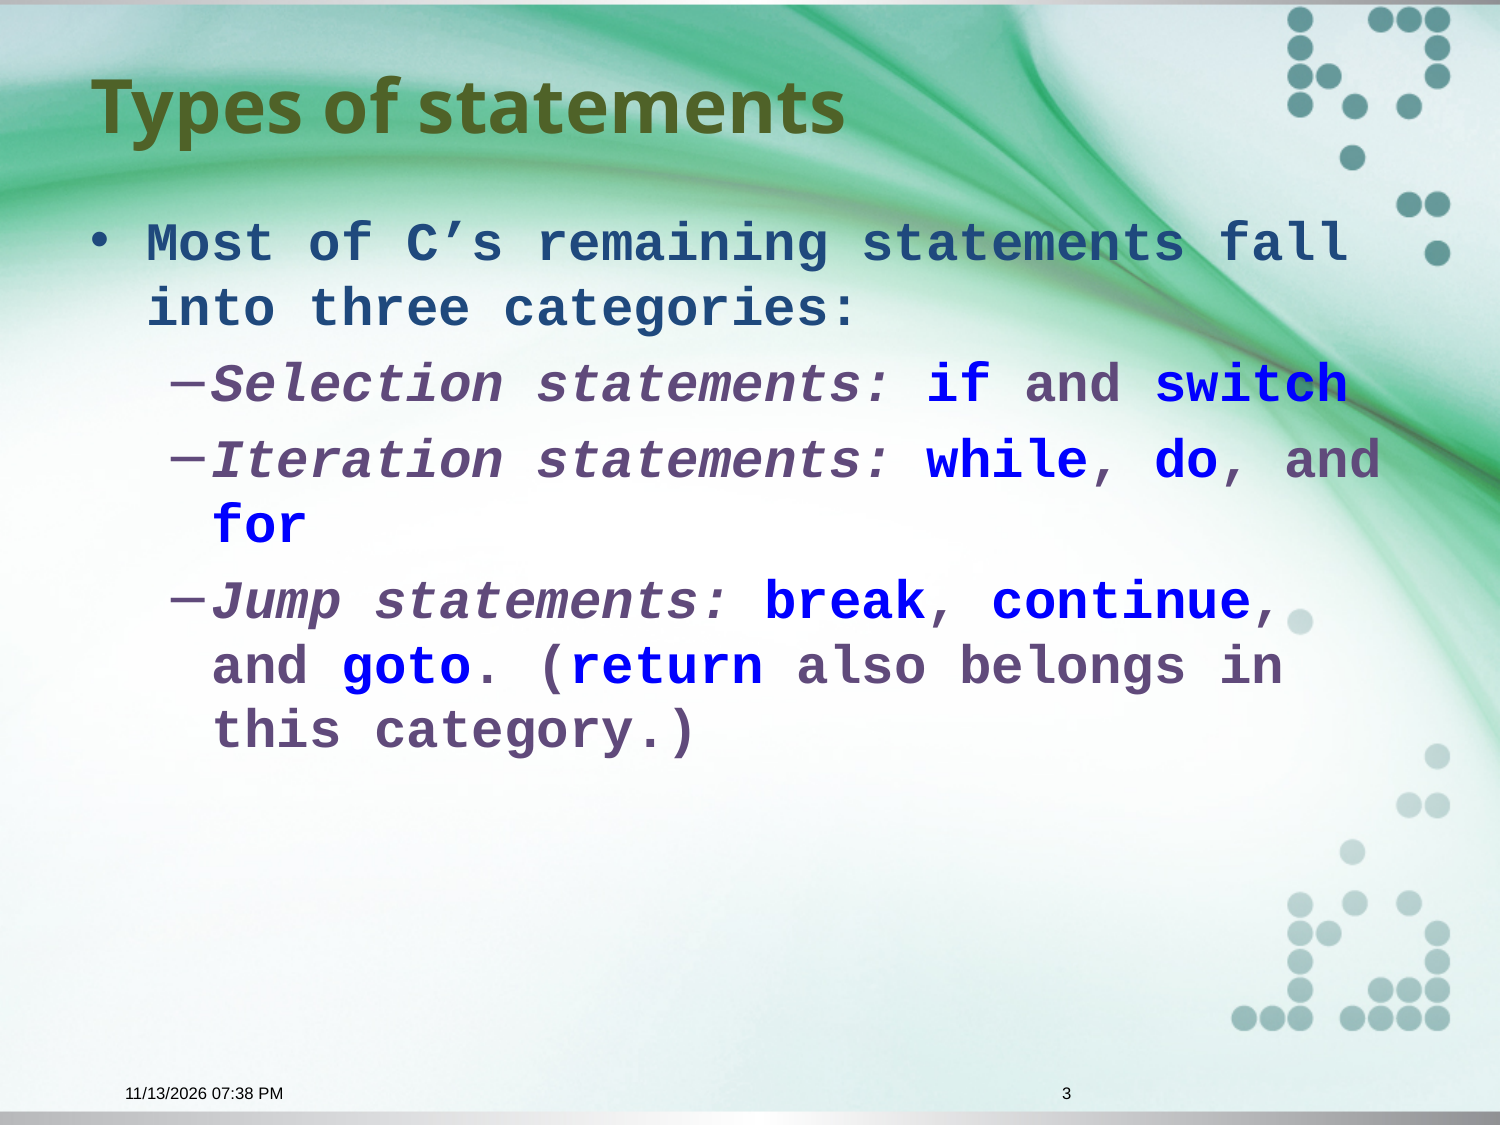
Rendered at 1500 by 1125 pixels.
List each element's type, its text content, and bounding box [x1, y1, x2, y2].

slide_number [29, 1082, 380, 1103]
list Most of C’s remaining statements fall into three categories: Selection statements: if and switch Iteration statements: while, do, and for Jump statements: break, continue, and goto. (return also belongs in this category.) [74, 198, 1426, 1032]
slide_number 3 [891, 1082, 1242, 1103]
title Types of statements [74, 43, 1426, 165]
picture [0, 0, 1500, 1125]
